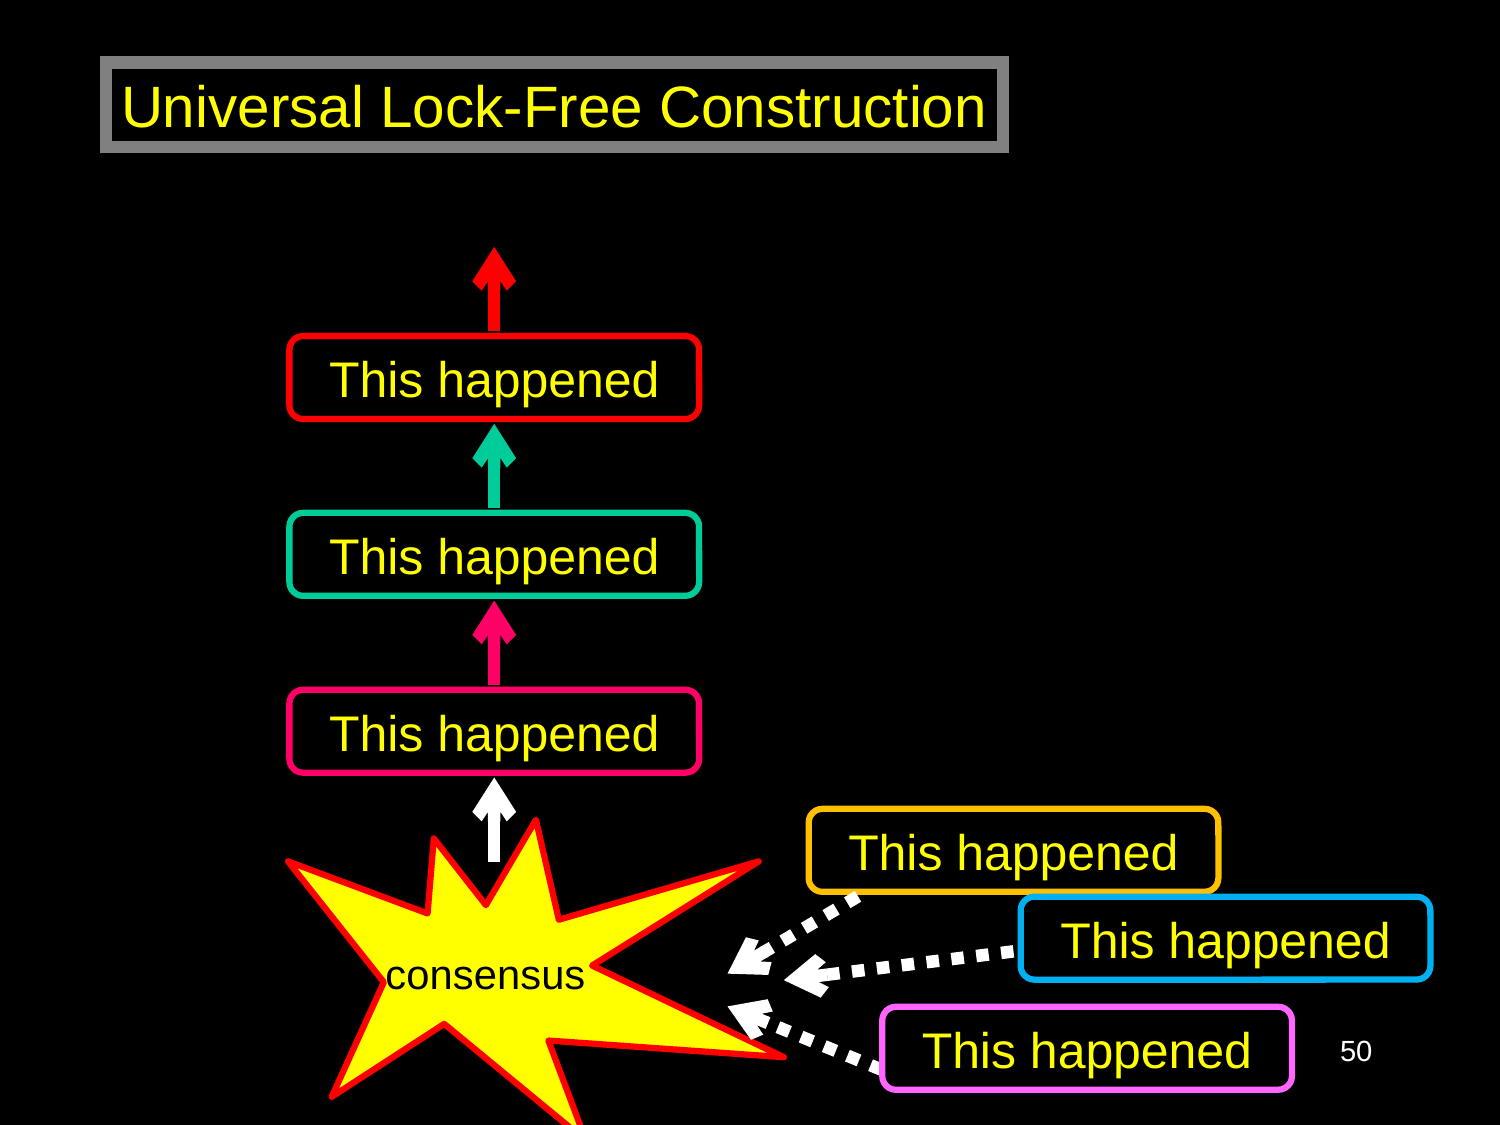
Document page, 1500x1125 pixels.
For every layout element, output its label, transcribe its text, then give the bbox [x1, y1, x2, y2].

slide_number 50 [1074, 1024, 1388, 1101]
text_box Universal Lock-Free Construction [106, 62, 1003, 147]
text_box This happened [289, 512, 700, 596]
text_box This happened [808, 808, 1219, 892]
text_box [287, 819, 785, 1125]
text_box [727, 1006, 883, 1071]
text_box This happened [1020, 896, 1431, 980]
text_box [727, 896, 859, 974]
text_box This happened [289, 689, 700, 773]
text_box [858, 951, 1014, 981]
text_box This happened [882, 1006, 1293, 1090]
text_box This happened [289, 336, 700, 420]
